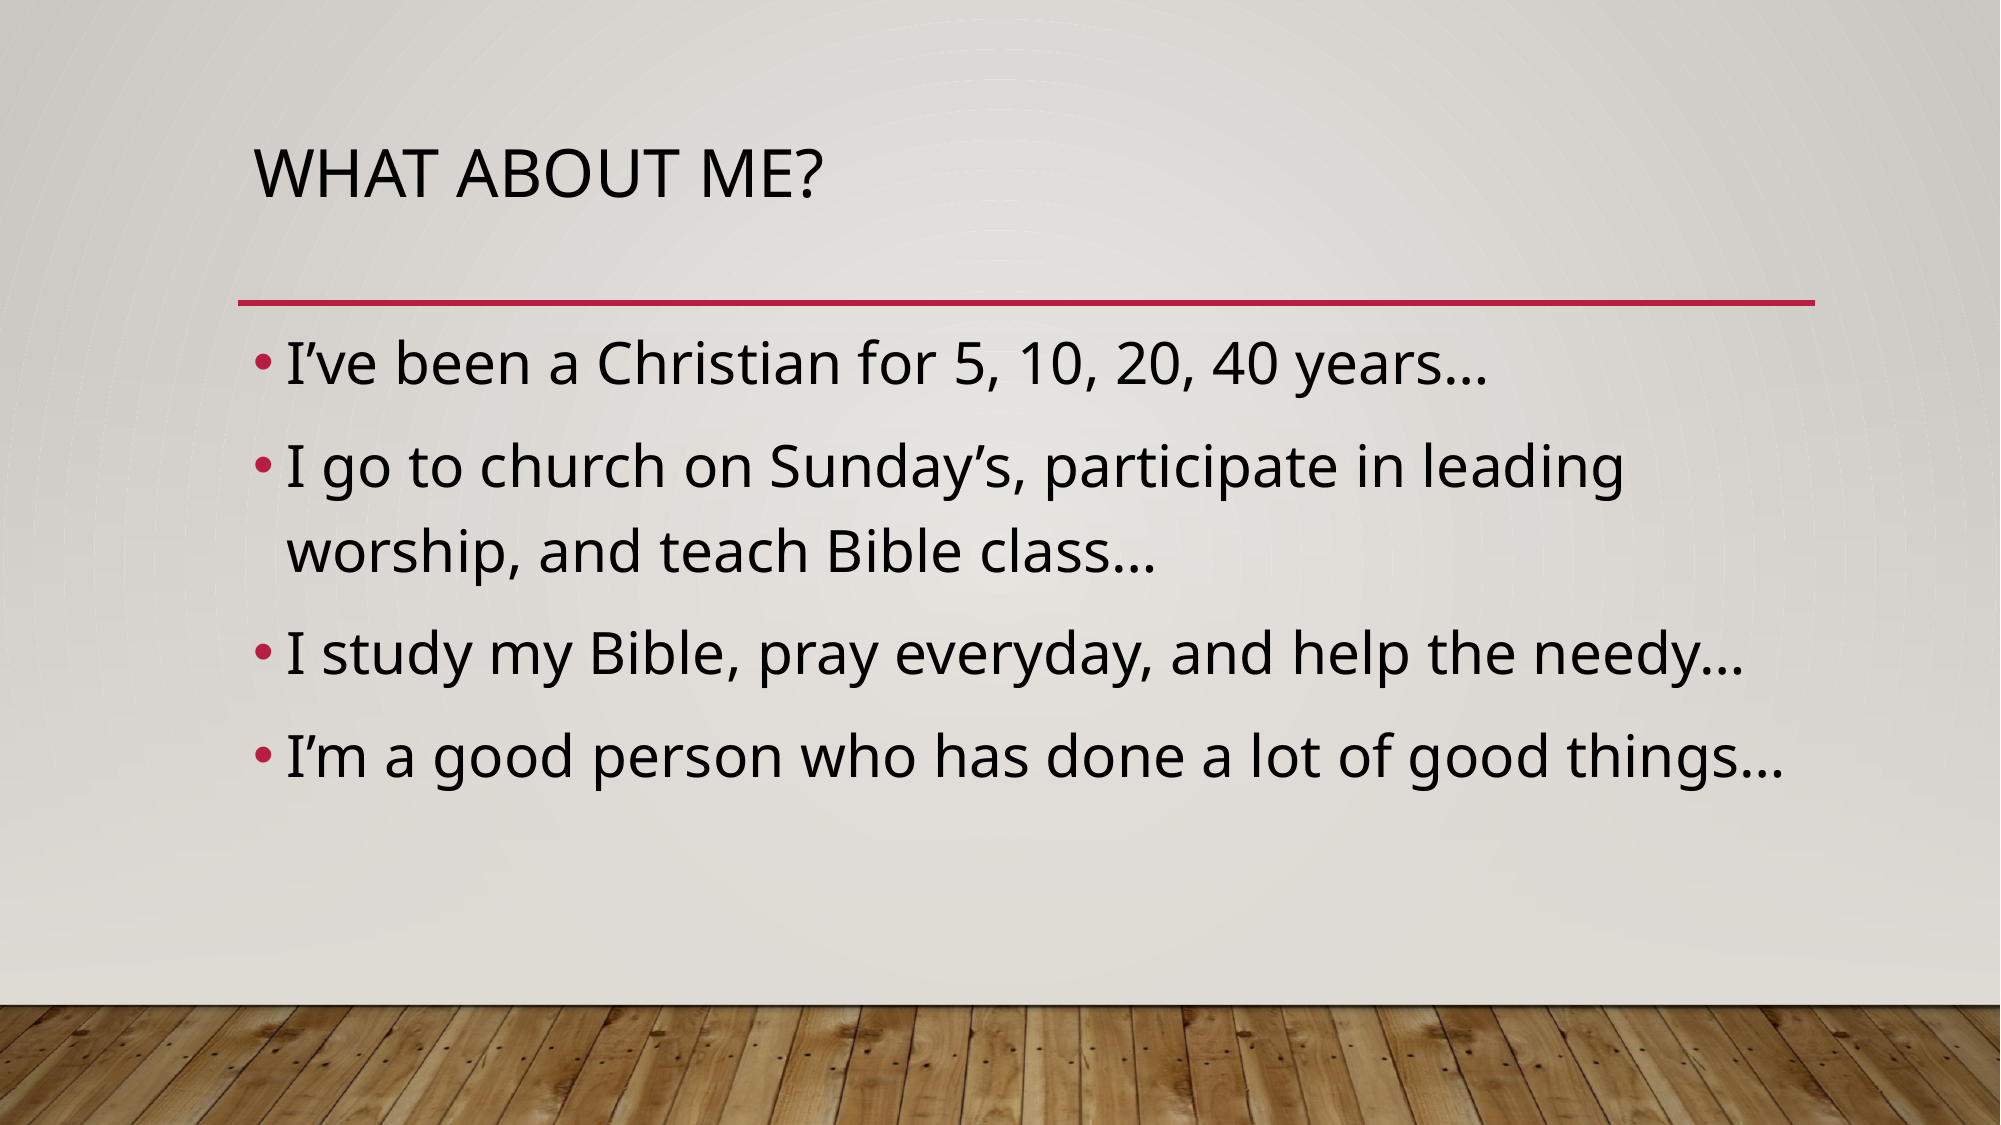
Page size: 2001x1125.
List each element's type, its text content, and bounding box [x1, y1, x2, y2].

picture [0, 1005, 2000, 1125]
list I’ve been a Christian for 5, 10, 20, 40 years… I go to church on Sunday’s, participate in leading worship, and teach Bible class… I study my Bible, pray everyday, and help the needy… I’m a good person who has done a lot of good things… [238, 304, 1814, 897]
title What about me? [238, 131, 1814, 255]
